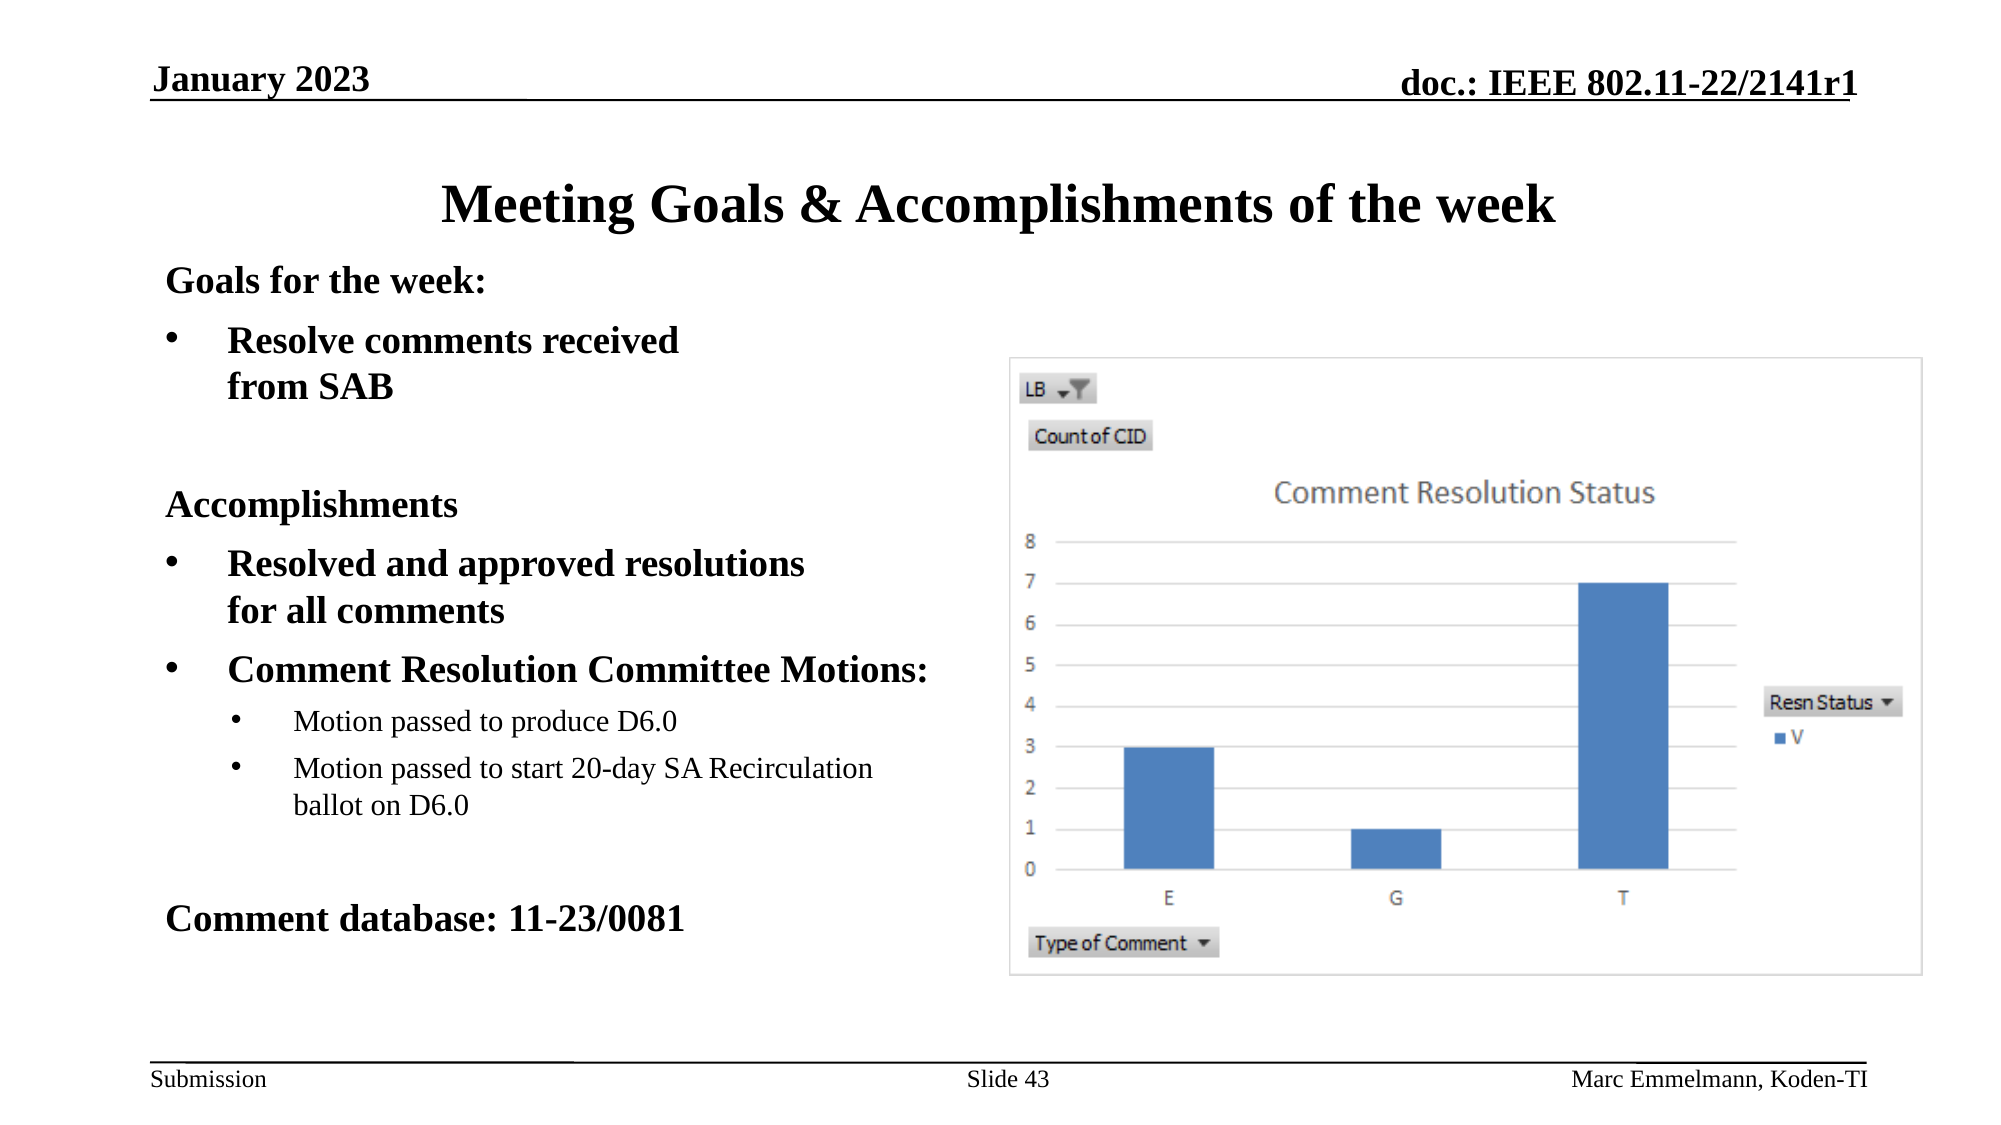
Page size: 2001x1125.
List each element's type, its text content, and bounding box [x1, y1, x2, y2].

list Goals for the week: Resolve comments received from SAB Accomplishments Resolved and approved resolutions for all comments Comment Resolution Committee Motions: Motion passed to produce D6.0 Motion passed to start 20-day SA Recirculation ballot on D6.0 Comment database: 11-23/0081 [149, 247, 1869, 941]
slide_number Slide 43 [950, 1061, 1067, 1123]
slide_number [152, 54, 563, 100]
title Meeting Goals & Accomplishments of the week [149, 112, 1850, 247]
picture [1008, 357, 1923, 976]
footer Marc Emmelmann, Koden-TI [1171, 1061, 1869, 1093]
